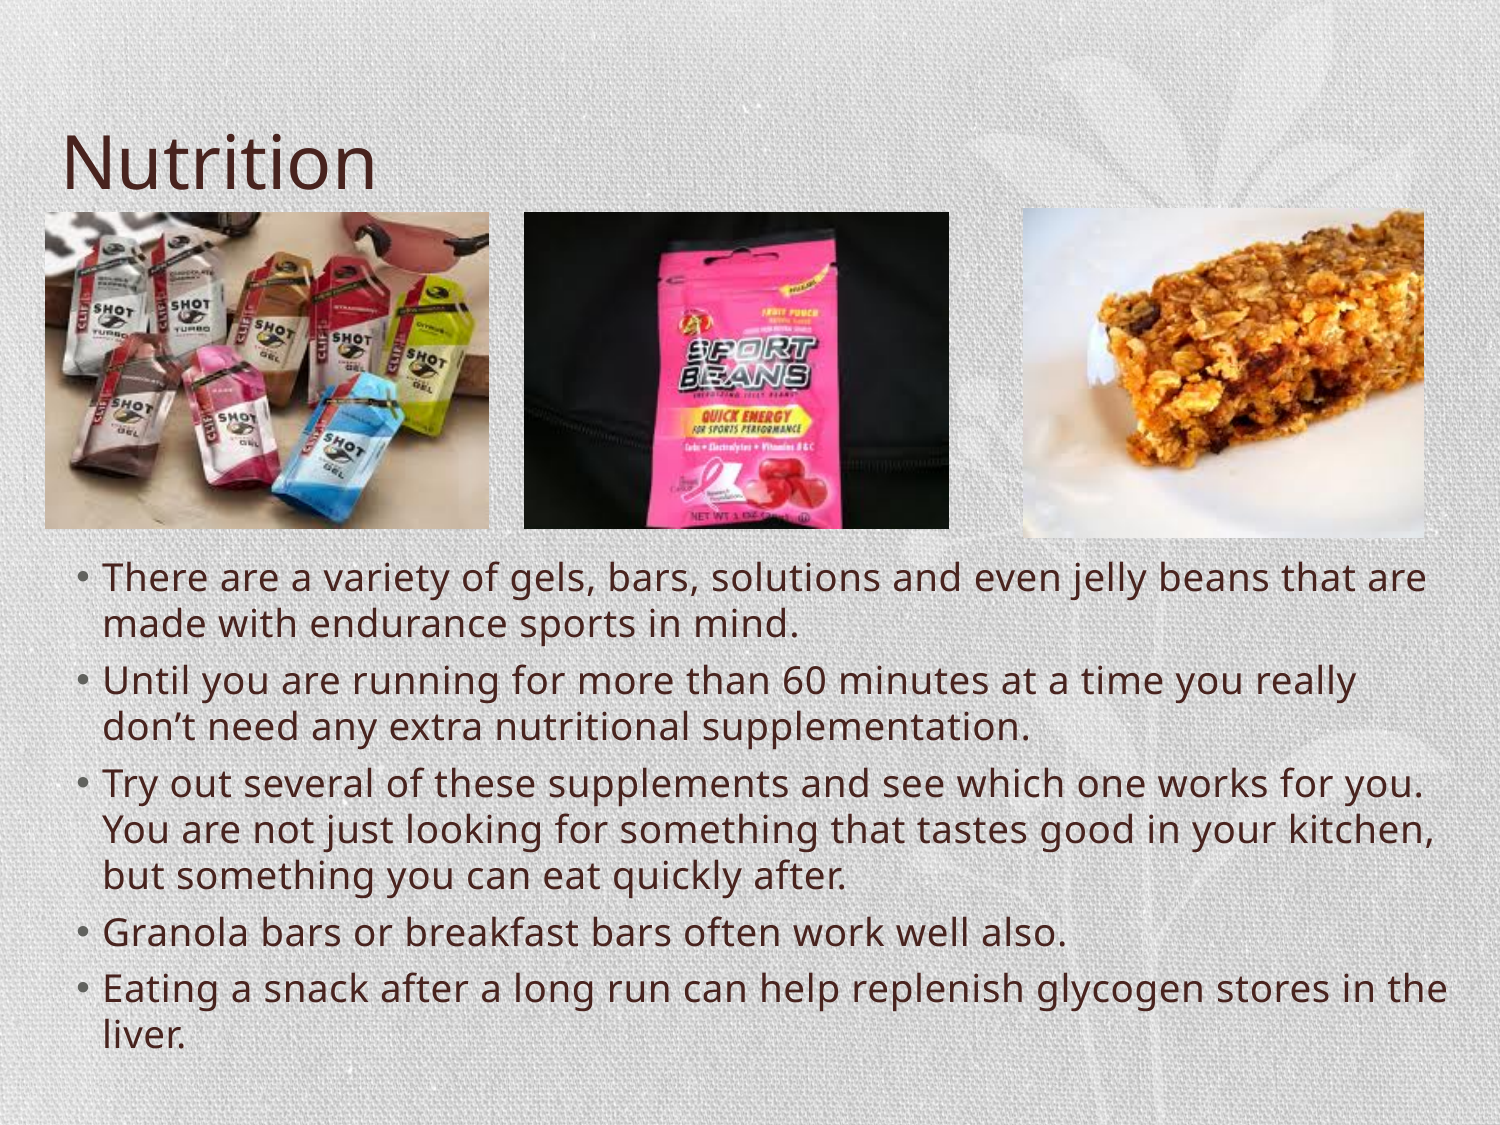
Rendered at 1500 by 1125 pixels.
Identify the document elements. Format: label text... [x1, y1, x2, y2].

title Nutrition [45, 37, 1455, 213]
list There are a variety of gels, bars, solutions and even jelly beans that are made with endurance sports in mind. Until you are running for more than 60 minutes at a time you really don’t need any extra nutritional supplementation. Try out several of these supplements and see which one works for you. You are not just looking for something that tastes good in your kitchen, but something you can eat quickly after. Granola bars or breakfast bars often work well also. Eating a snack after a long run can help replenish glycogen stores in the liver. [61, 545, 1472, 1069]
picture [524, 212, 949, 530]
picture [44, 212, 489, 530]
picture [1022, 208, 1425, 539]
